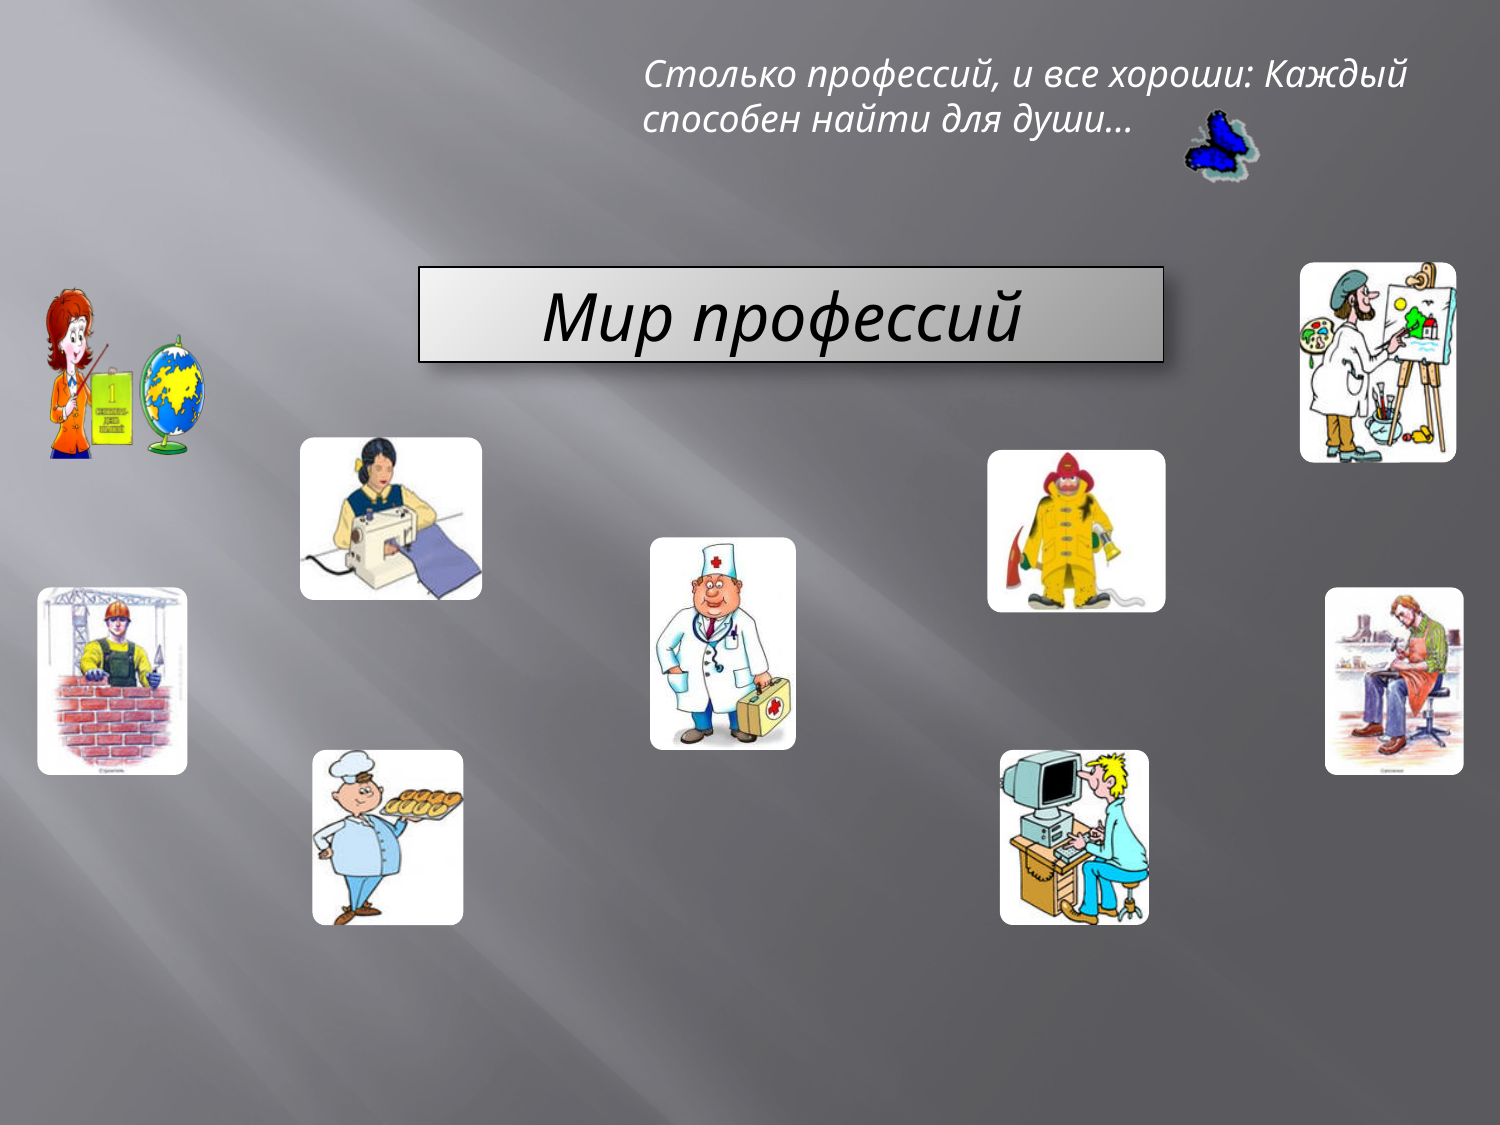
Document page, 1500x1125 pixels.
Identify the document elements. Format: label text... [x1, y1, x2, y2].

picture [37, 274, 211, 463]
picture [312, 749, 464, 926]
list Столько профессий, и все хороши: Каждый способен найти для души… [537, 42, 1461, 244]
picture [649, 537, 797, 751]
picture [299, 437, 483, 601]
text_box Мир профессий [418, 266, 1164, 363]
picture [37, 587, 188, 776]
picture [1324, 587, 1464, 776]
picture [1299, 262, 1457, 463]
picture [999, 749, 1150, 926]
picture [987, 449, 1166, 613]
picture [1177, 103, 1270, 199]
